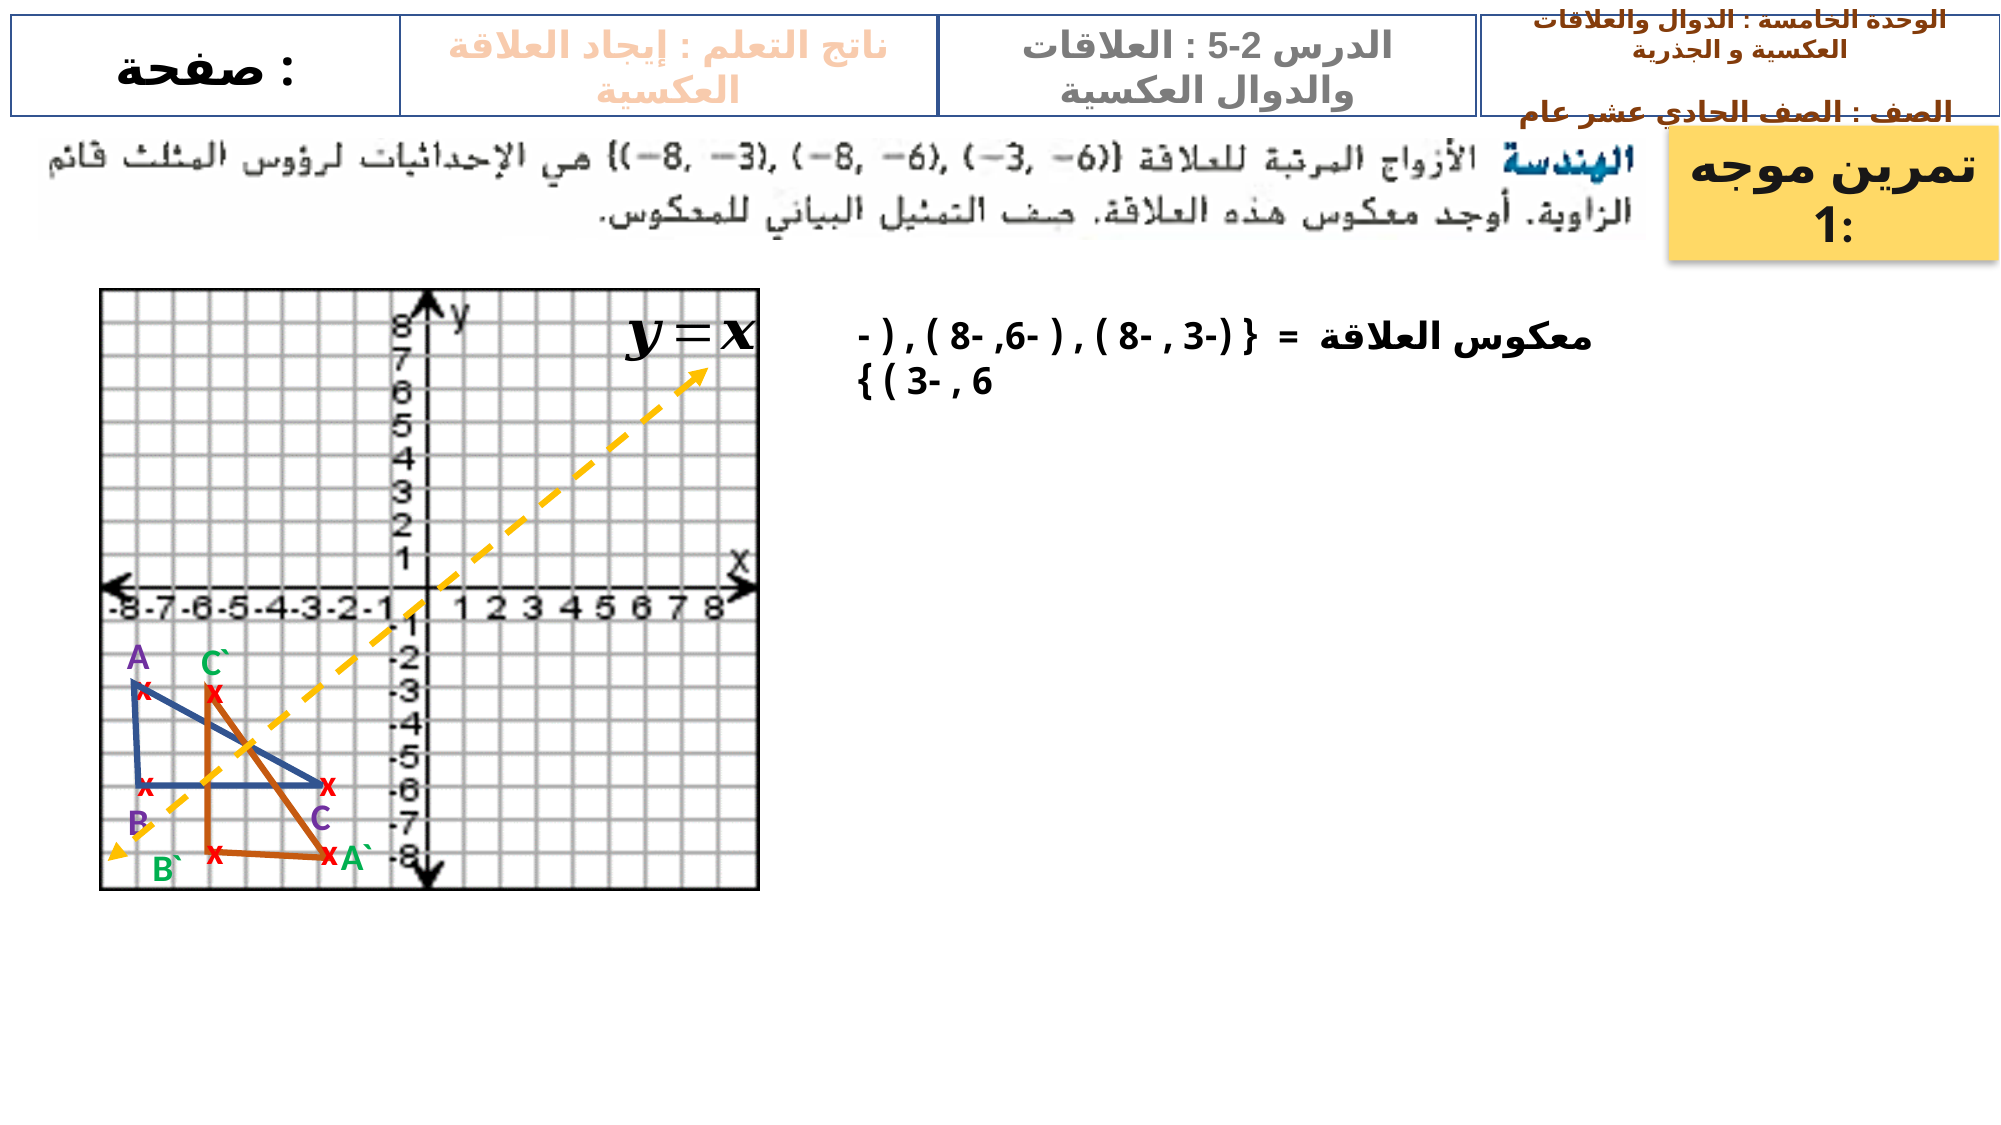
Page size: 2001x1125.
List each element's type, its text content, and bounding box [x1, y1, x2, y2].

picture [38, 138, 1646, 241]
text_box الوحدة الخامسة : الدوال والعلاقات العكسية و الجذرية الصف : الصف الحادي عشر عام [1480, 14, 2000, 117]
picture [99, 288, 760, 891]
text_box Bˋ [129, 891, 208, 897]
text_box تمرين موجه 1: [1668, 125, 1999, 261]
text_box الدرس 2-5 : العلاقات والدوال العكسية [938, 14, 1477, 117]
text_box ناتج التعلم : إيجاد العلاقة العكسية [401, 14, 938, 117]
text_box معكوس العلاقة = { (-3 , -8 ) , ( -6, -8 ) , ( -6 , -3 ) } [842, 304, 1646, 410]
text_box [107, 367, 709, 861]
text_box صفحة : [10, 14, 401, 117]
